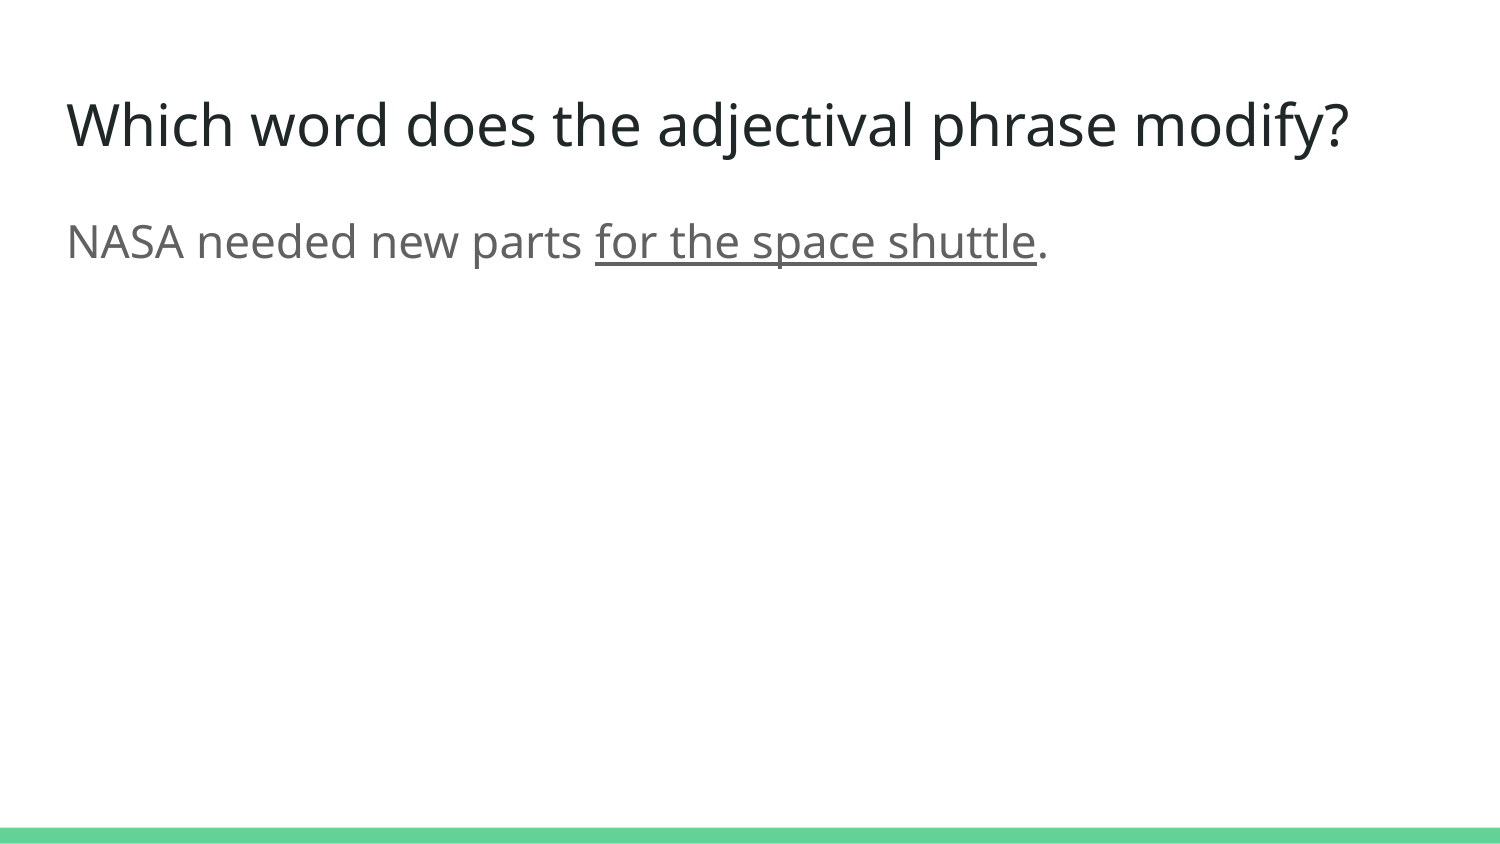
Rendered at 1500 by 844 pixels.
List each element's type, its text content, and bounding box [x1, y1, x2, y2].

title Which word does the adjectival phrase modify? [51, 72, 1449, 167]
list NASA needed new parts for the space shuttle. [51, 189, 1449, 751]
